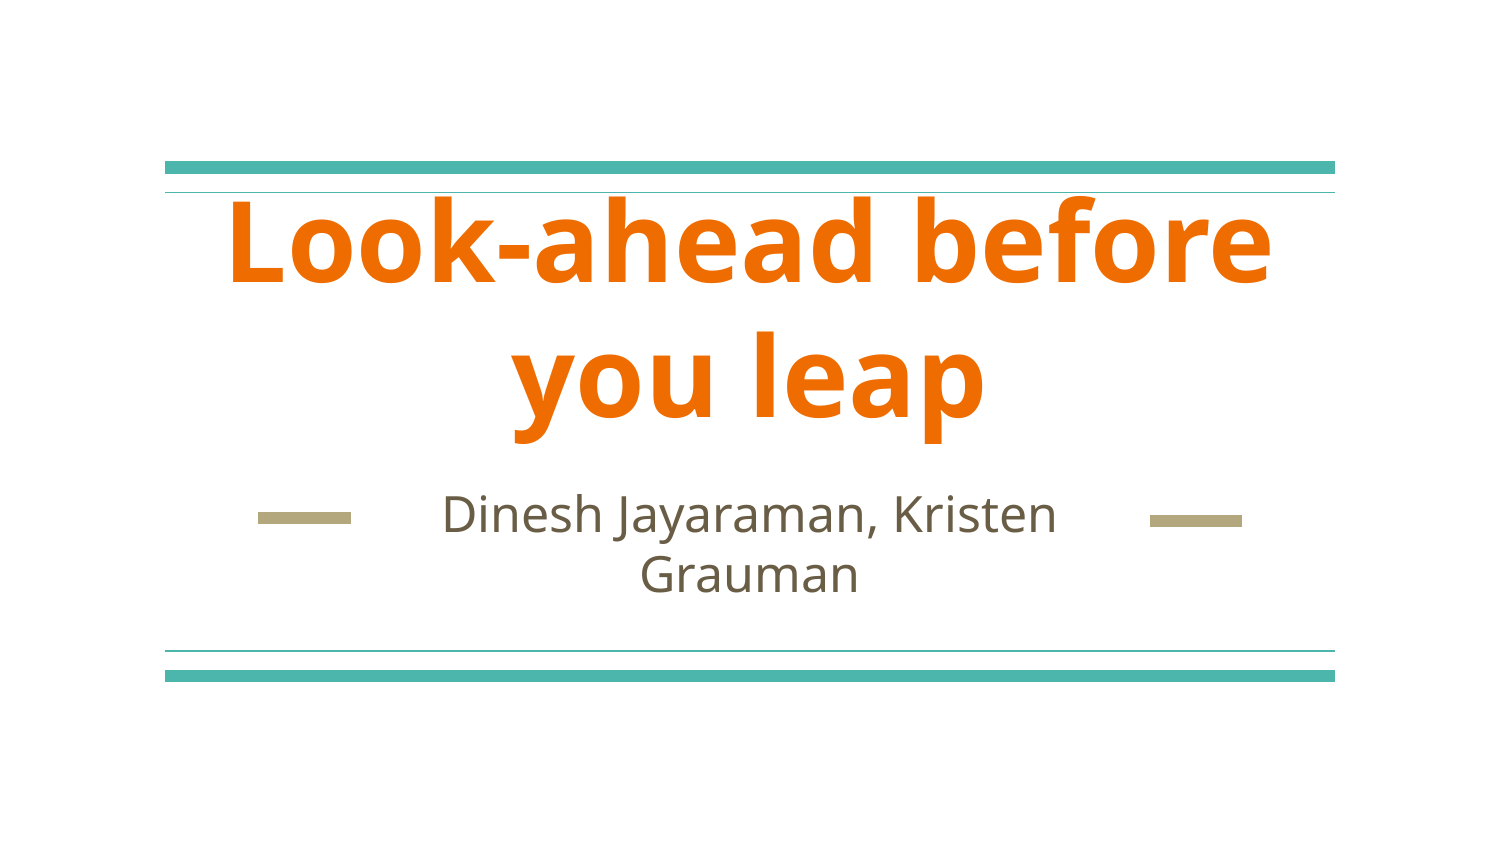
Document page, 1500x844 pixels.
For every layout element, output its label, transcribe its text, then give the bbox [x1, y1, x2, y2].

subtitle Dinesh Jayaraman, Kristen Grauman [350, 467, 1150, 598]
title Look-ahead before you leap [164, 287, 1336, 456]
